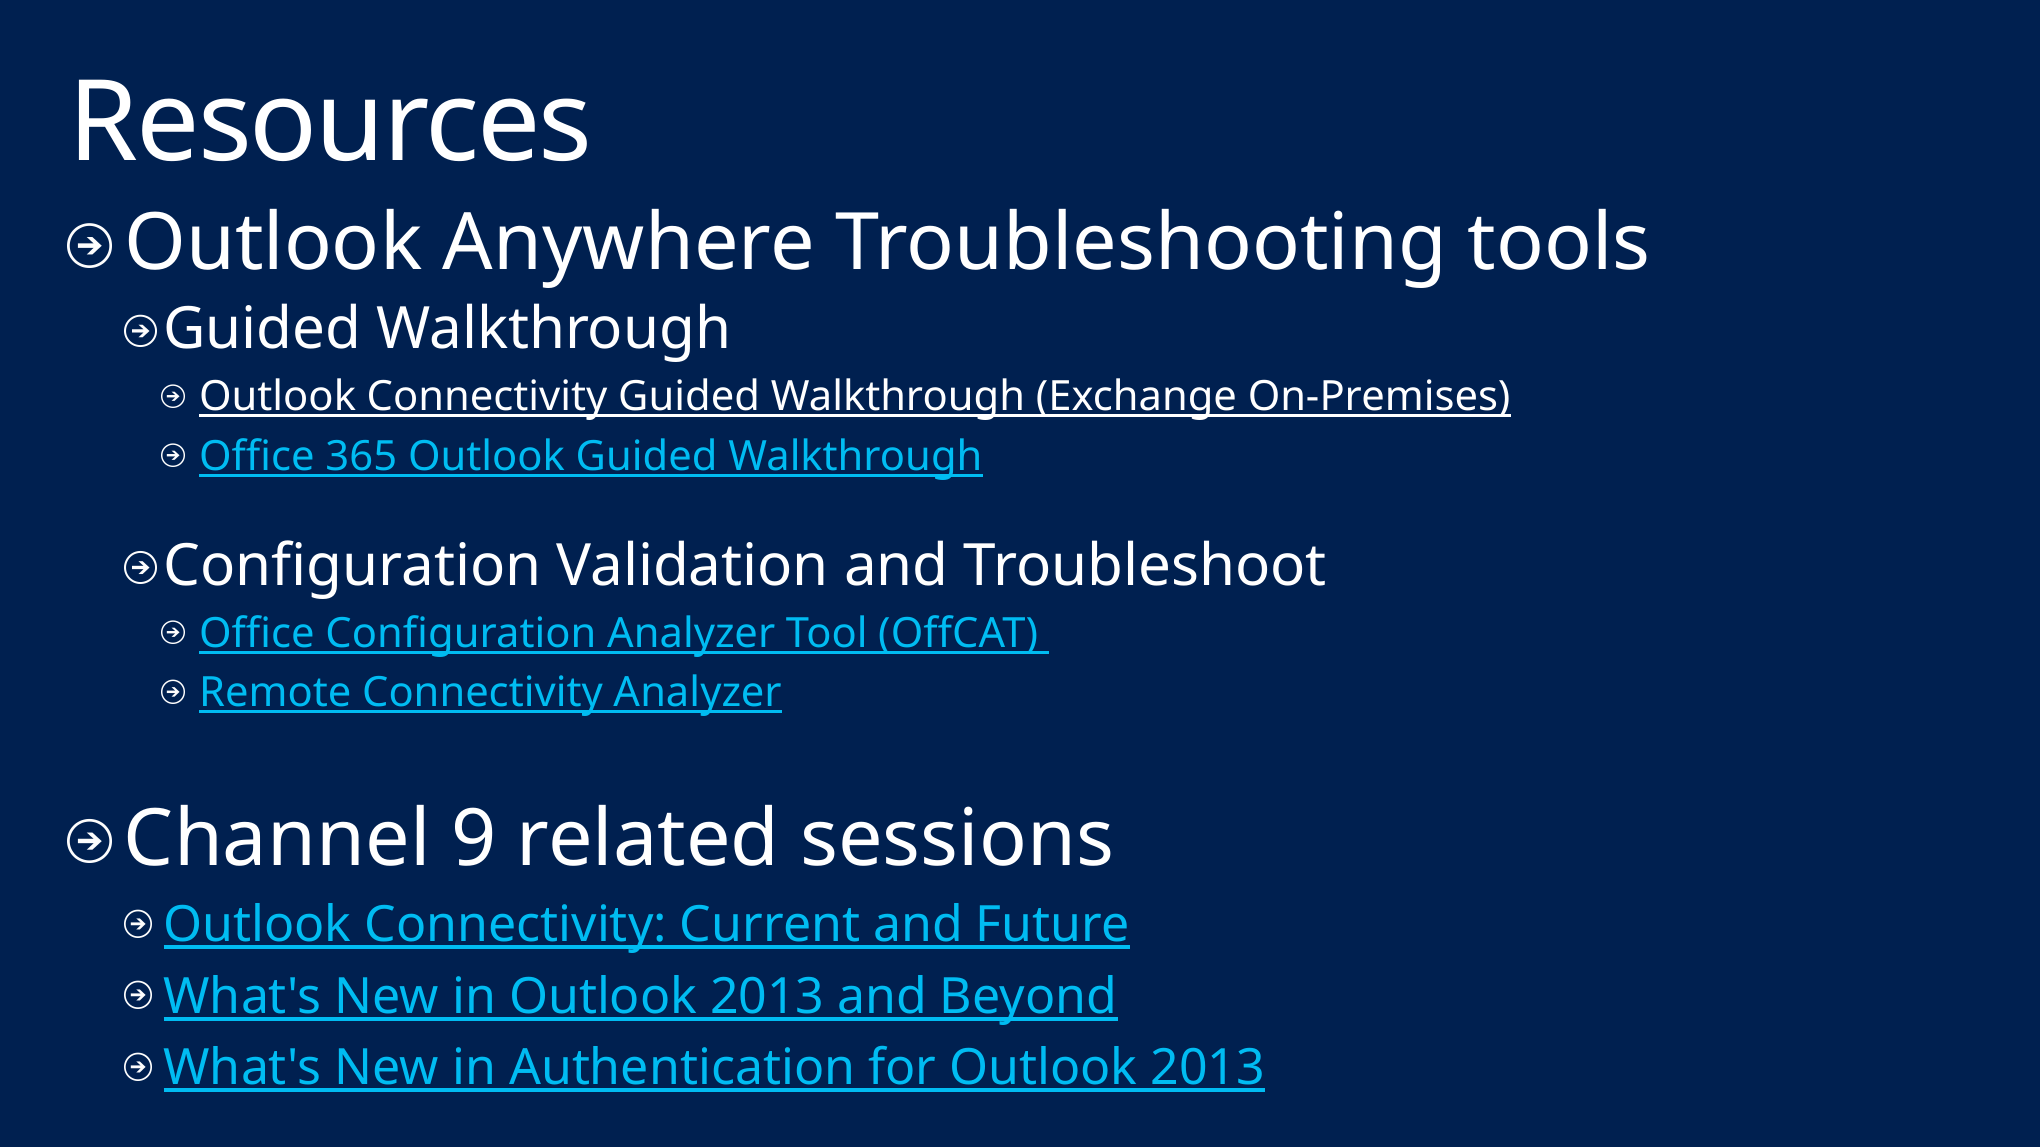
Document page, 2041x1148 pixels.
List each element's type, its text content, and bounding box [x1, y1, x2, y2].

picture [67, 211, 124, 268]
picture [124, 902, 160, 938]
picture [161, 614, 191, 644]
picture [124, 1045, 160, 1081]
picture [161, 378, 191, 408]
list Outlook Anywhere Troubleshooting tools Guided Walkthrough Outlook Connectivity Guided Walkthrough (Exchange On-Premises) Office 365 Outlook Guided Walkthrough Configuration Validation and Troubleshoot Office Configuration Analyzer Tool (OffCAT) Remote Connectivity Analyzer [43, 186, 2024, 726]
picture [124, 542, 165, 584]
picture [67, 807, 124, 863]
picture [161, 437, 191, 467]
text_box Channel 9 related sessions Outlook Connectivity: Current and Future What's New in Outlook 2013 and Beyond What's New in Authentication for Outlook 2013 [43, 782, 2024, 1112]
title Resources [45, 48, 1996, 199]
picture [161, 673, 191, 704]
picture [124, 306, 165, 347]
picture [124, 973, 160, 1009]
